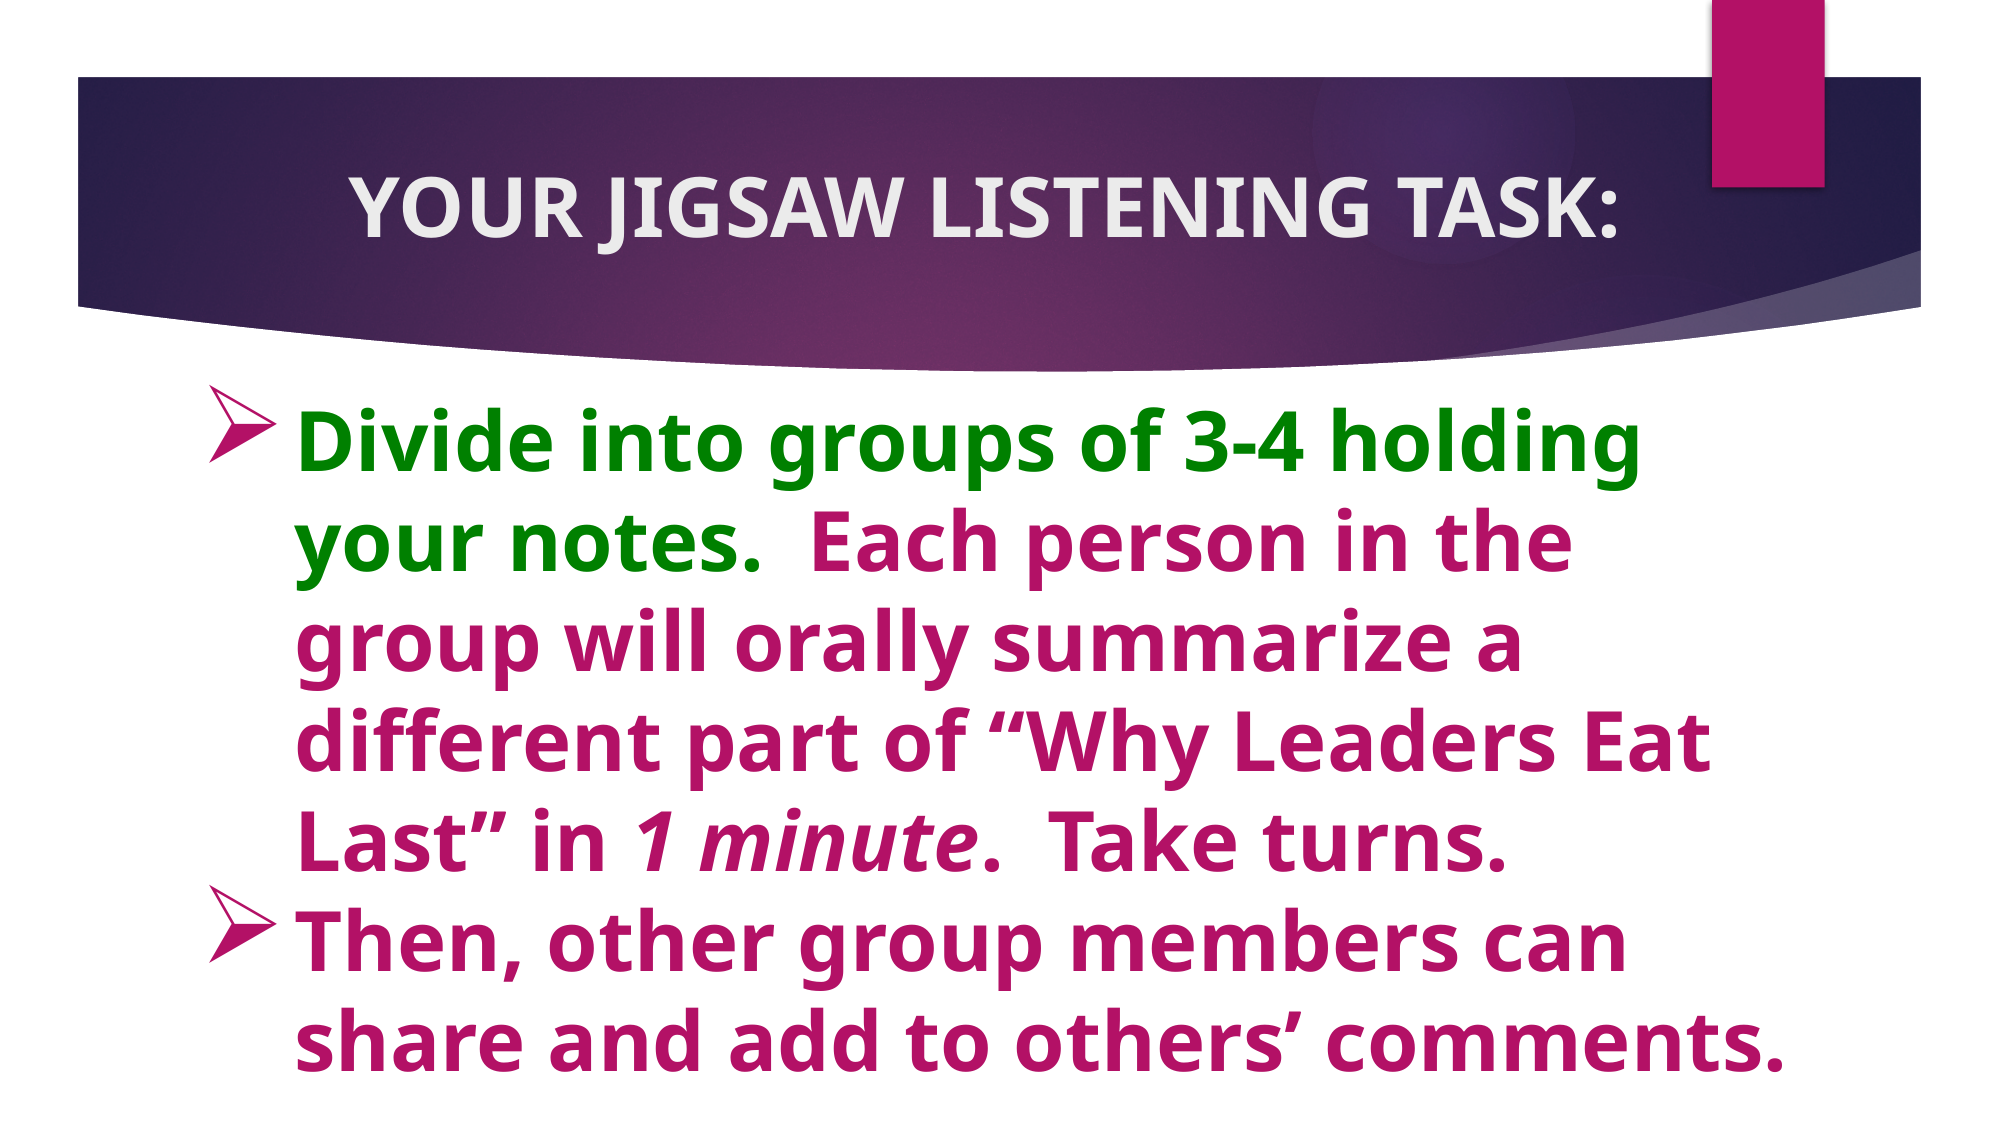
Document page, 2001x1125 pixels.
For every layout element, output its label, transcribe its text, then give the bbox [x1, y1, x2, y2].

text_box Divide into groups of 3-4 holding your notes. Each person in the group will orally summarize a different part of “Why Leaders Eat Last” in 1 minute. Take turns. Then, other group members can share and add to others’ comments. [185, 394, 1808, 1082]
text_box YOUR JIGSAW LISTENING TASK: [176, 146, 1795, 262]
